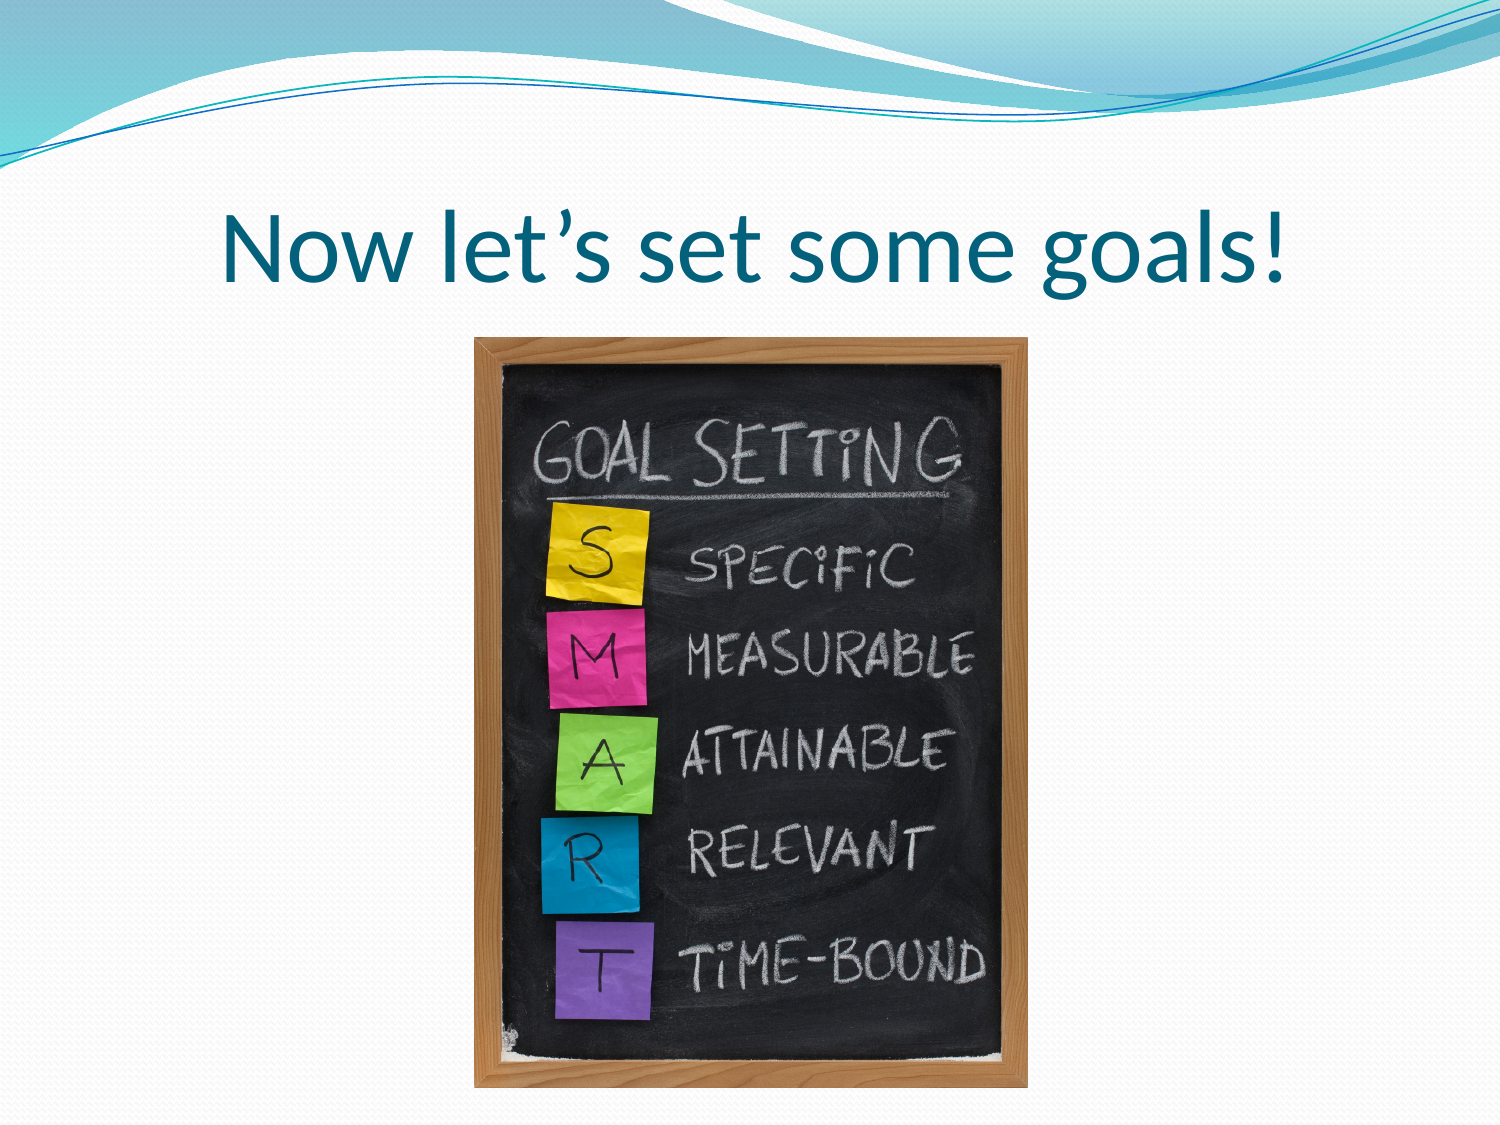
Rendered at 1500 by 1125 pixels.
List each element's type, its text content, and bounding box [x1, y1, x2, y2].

title Now let’s set some goals! [75, 115, 1438, 303]
picture [474, 337, 1029, 1088]
